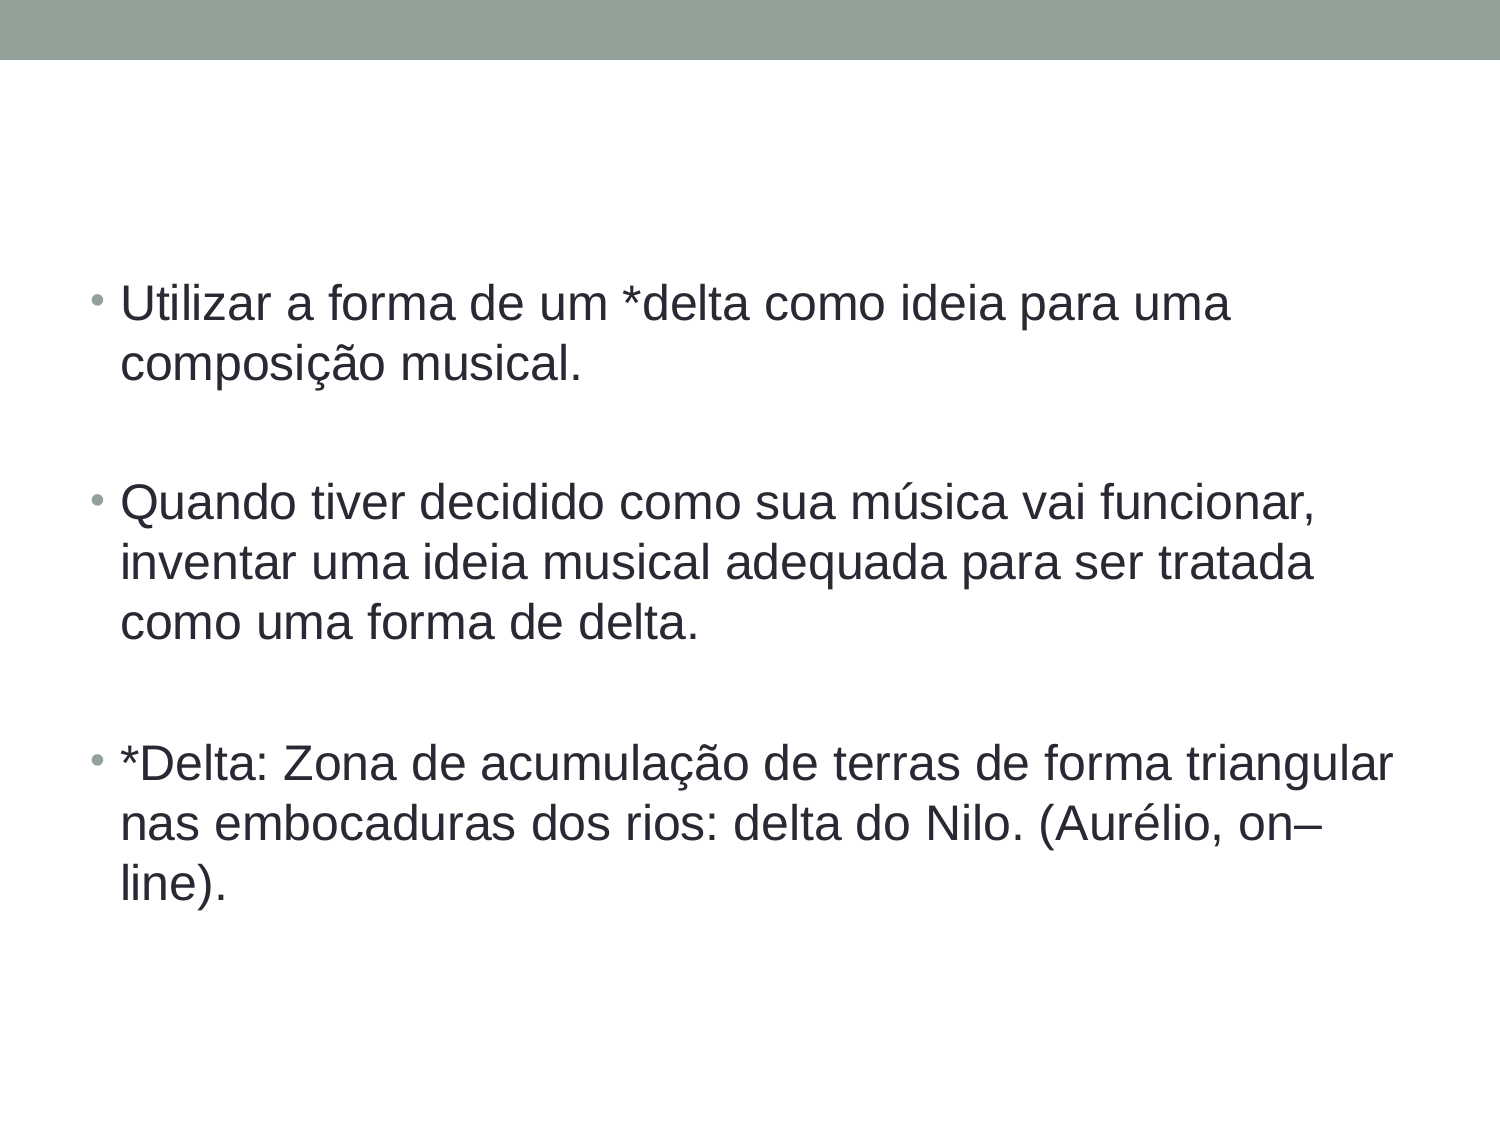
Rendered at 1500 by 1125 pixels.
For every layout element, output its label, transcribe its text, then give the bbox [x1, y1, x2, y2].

list Utilizar a forma de um *delta como ideia para uma composição musical. Quando tiver decidido como sua música vai funcionar, inventar uma ideia musical adequada para ser tratada como uma forma de delta. *Delta: Zona de acumulação de terras de forma triangular nas embocaduras dos rios: delta do Nilo. (Aurélio, on–line). [75, 262, 1425, 1063]
